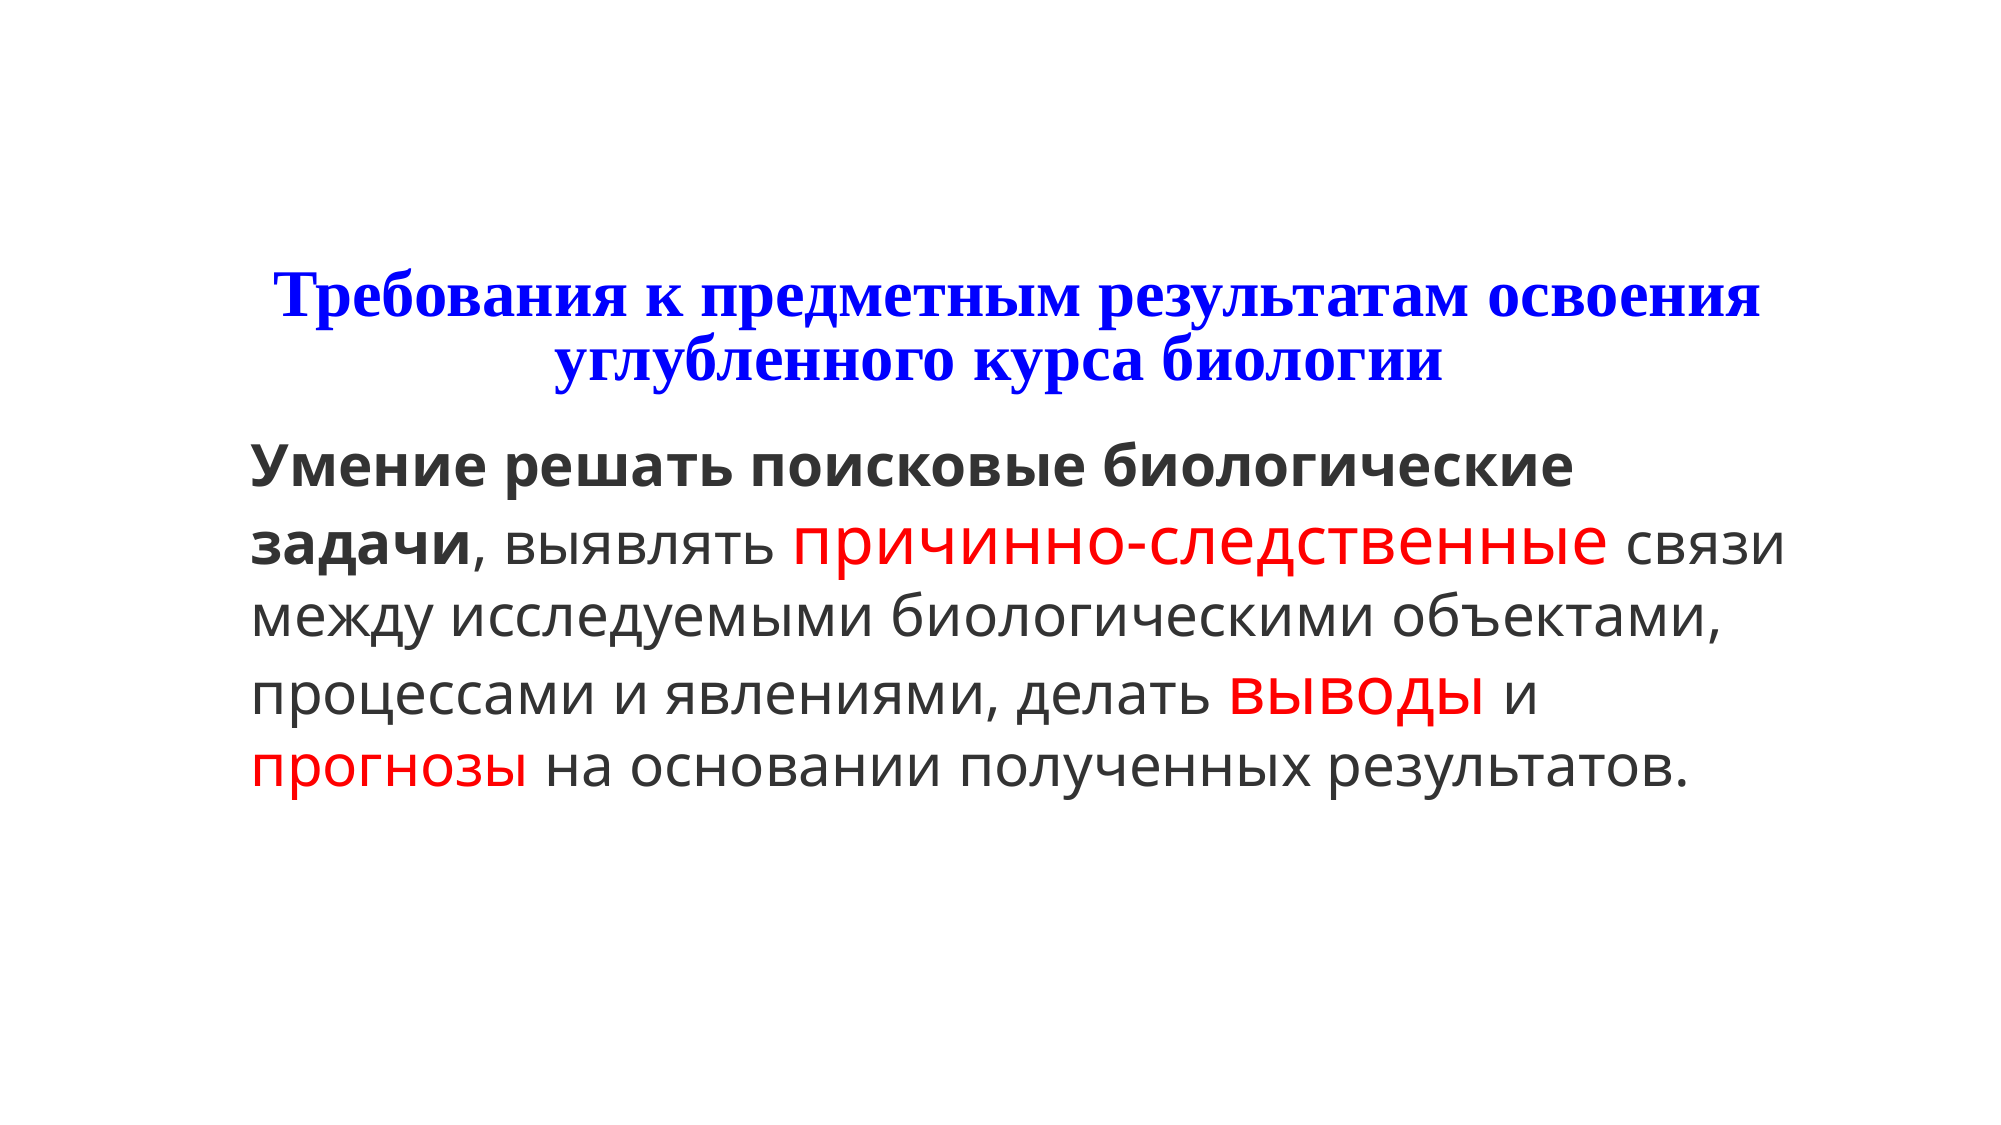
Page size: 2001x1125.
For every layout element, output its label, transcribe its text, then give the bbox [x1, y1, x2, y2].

text_box Умение решать поисковые биологические задачи, выявлять причинно-следственные связи между исследуемыми биологическими объектами, процессами и явлениями, делать выводы и прогнозы на основании полученных результатов. [236, 420, 1841, 805]
text_box Требования к предметным результатам освоения углубленного курса биологии [63, 177, 1917, 401]
